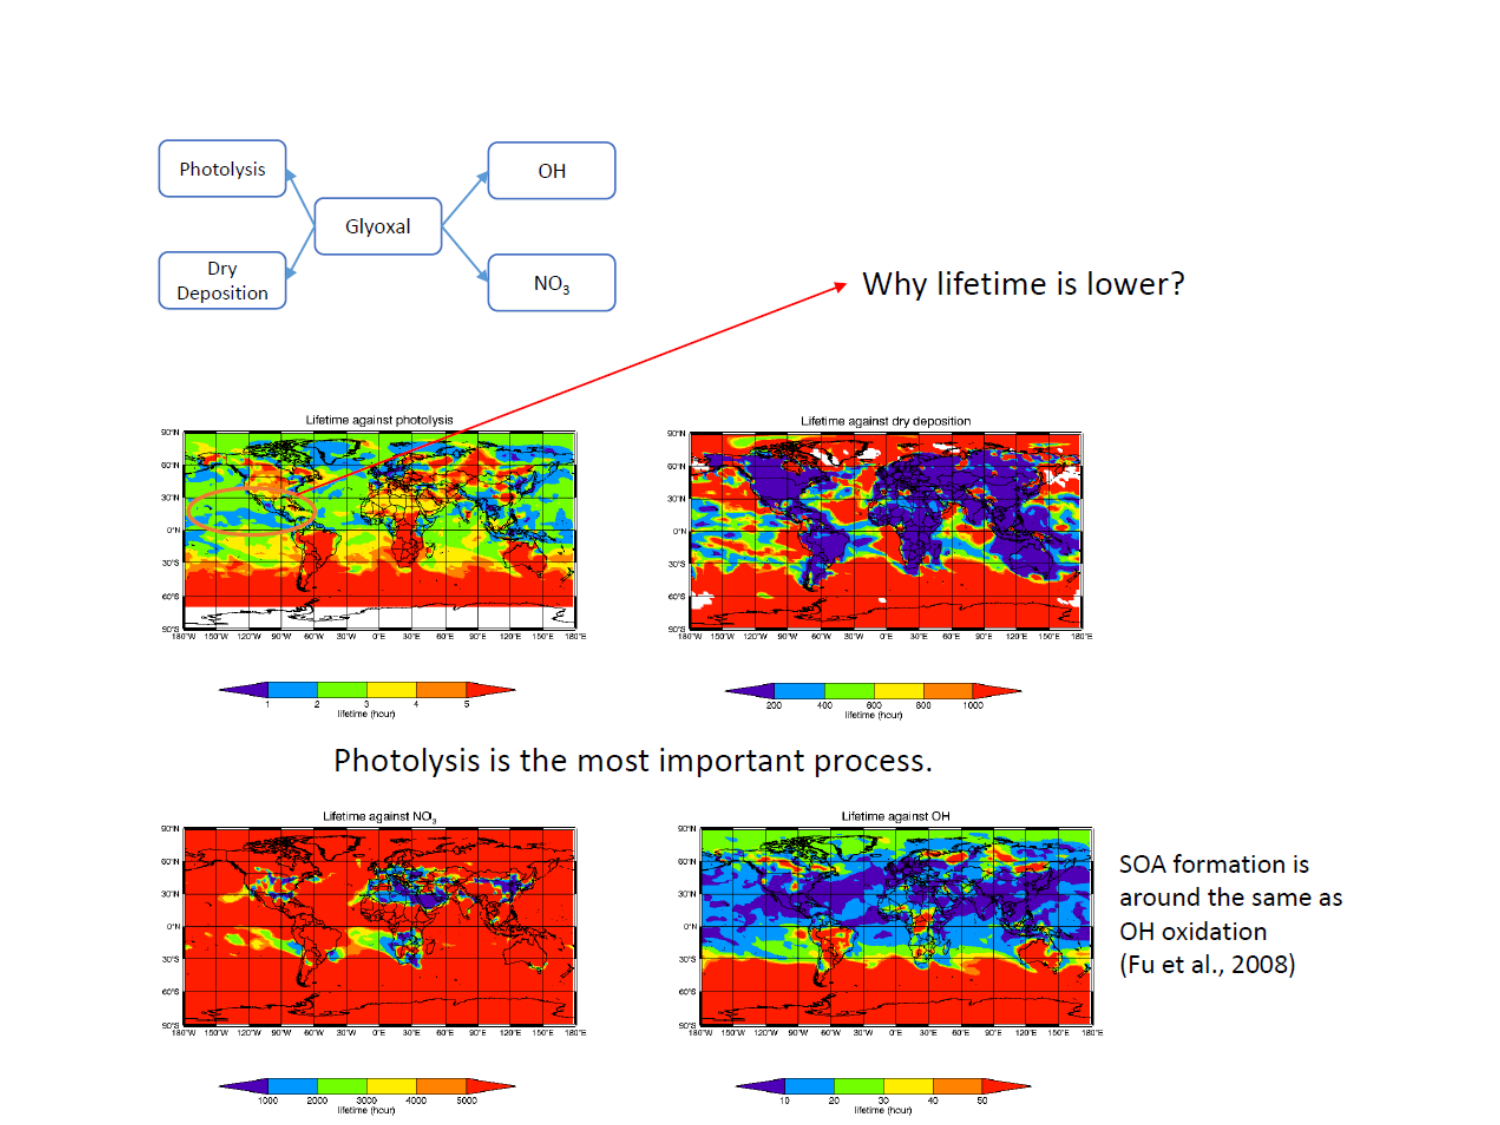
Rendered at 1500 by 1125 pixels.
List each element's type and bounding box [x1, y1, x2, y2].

picture [127, 99, 1458, 1123]
